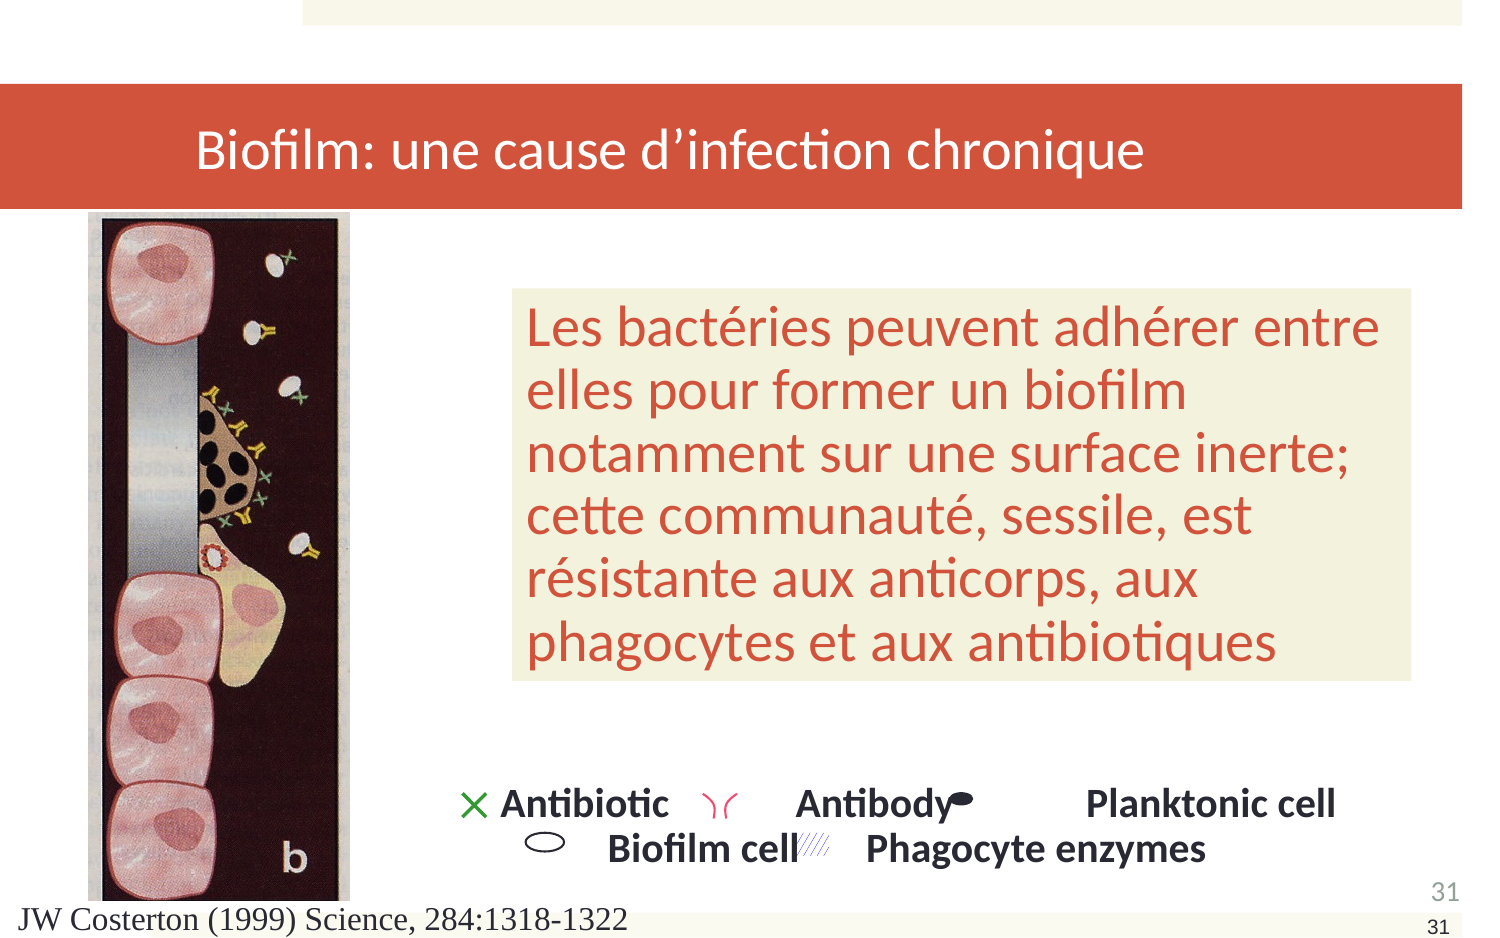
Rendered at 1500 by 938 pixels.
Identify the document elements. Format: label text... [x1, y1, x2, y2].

text_box [525, 832, 565, 852]
text_box JW Costerton (1999) Science, 284:1318-1322 [3, 894, 645, 938]
text_box  Antibiotic Antibody Planktonic cell Biofilm cell Phagocyte enzymes [442, 773, 1373, 879]
text_box [950, 793, 972, 804]
title Biofilm: une cause d’infection chronique [0, 83, 1463, 209]
text_box [797, 832, 829, 856]
picture [87, 212, 351, 901]
text_box 31 [1287, 864, 1475, 917]
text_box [702, 793, 738, 819]
text_box Les bactéries peuvent adhérer entre elles pour former un biofilm notamment sur une surface inerte; cette communauté, sessile, est résistante aux anticorps, aux phagocytes et aux antibiotiques [512, 288, 1412, 681]
